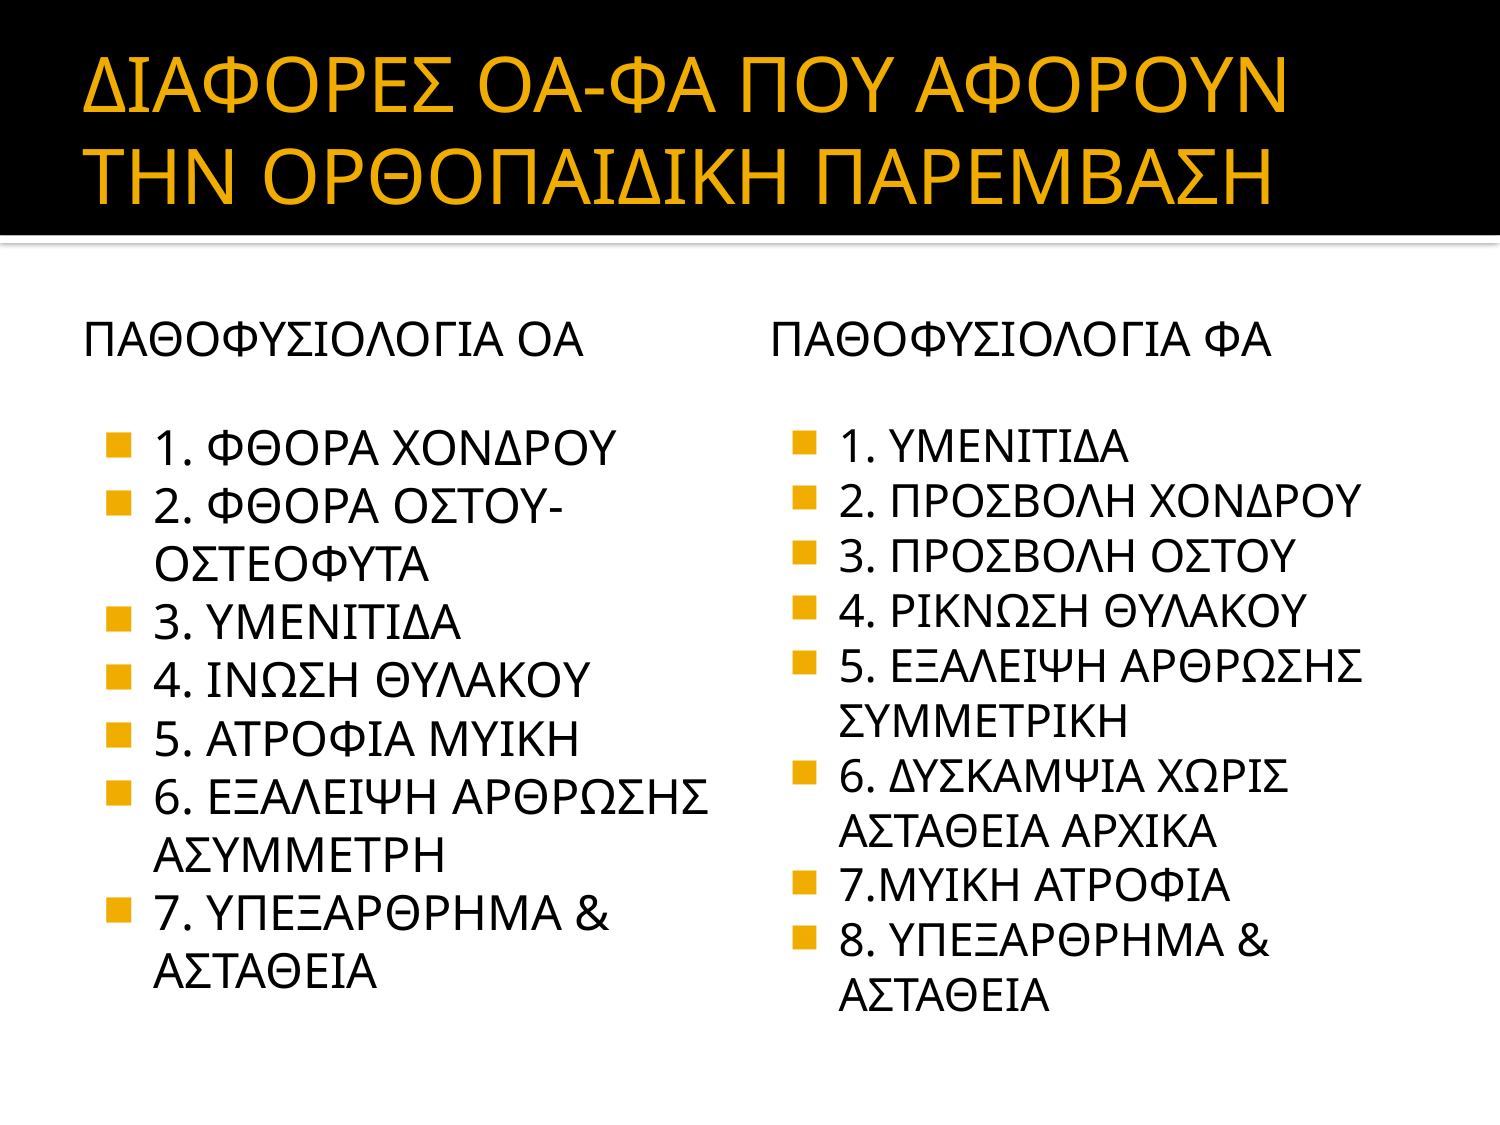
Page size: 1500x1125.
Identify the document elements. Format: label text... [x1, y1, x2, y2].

title ΔΙΑΦΟΡΕΣ ΟΑ-ΦΑ ΠΟΥ ΑΦΟΡΟΥΝ ΤΗΝ ΟΡΘΟΠΑΙΔΙΚΗ ΠΑΡΕΜΒΑΣΗ [74, 24, 1426, 231]
list ΠΑΘΟΦΥΣΙΟΛΟΓΙΑ ΦΑ [761, 278, 1426, 397]
list ΠΑΘΟΦΥΣΙΟΛΟΓΙΑ ΟΑ [74, 278, 739, 397]
text_box 1. ΥΜΕΝΙΤΙΔΑ 2. ΠΡΟΣΒΟΛΗ ΧΟΝΔΡΟΥ 3. ΠΡΟΣΒΟΛΗ ΟΣΤΟΥ 4. ΡΙΚΝΩΣΗ ΘΥΛΑΚΟΥ 5. ΕΞΑΛΕΙΨΗ ΑΡΘΡΩΣΗΣ ΣΥΜΜΕΤΡΙΚΗ 6. ΔΥΣΚΑΜΨΙΑ ΧΩΡΙΣ ΑΣΤΑΘΕΙΑ AΡΧΙΚΑ 7.ΜΥΙΚΗ ΑΤΡΟΦΙΑ 8. ΥΠΕΞΑΡΘΡΗΜΑ & ΑΣΤΑΘΕΙΑ [763, 409, 1418, 1050]
text_box 1. ΦΘΟΡΑ ΧΟΝΔΡΟΥ 2. ΦΘΟΡΑ ΟΣΤΟΥ-ΟΣΤΕΟΦΥΤΑ 3. ΥΜΕΝΙΤΙΔΑ 4. ΙΝΩΣΗ ΘΥΛΑΚΟΥ 5. ΑΤΡΟΦΙΑ ΜΥΙΚΗ 6. ΕΞΑΛΕΙΨΗ ΑΡΘΡΩΣΗΣ ΑΣΥΜΜΕΤΡΗ 7. ΥΠΕΞΑΡΘΡΗΜΑ & ΑΣΤΑΘΕΙΑ [76, 409, 731, 1050]
